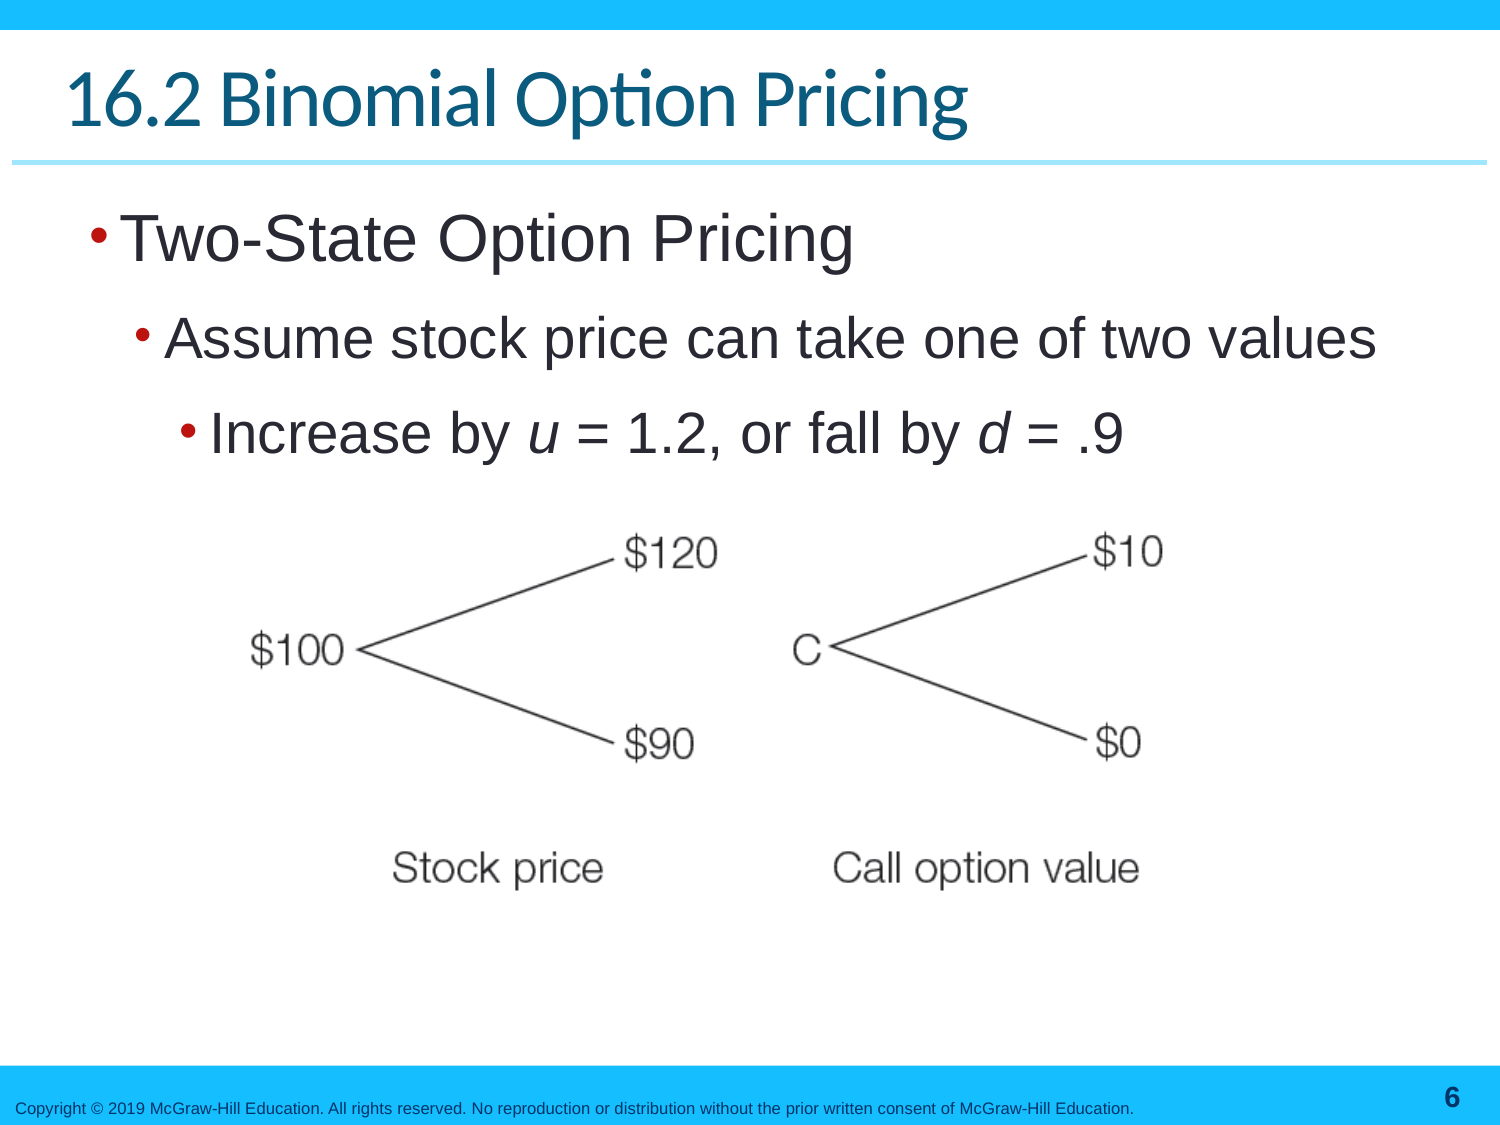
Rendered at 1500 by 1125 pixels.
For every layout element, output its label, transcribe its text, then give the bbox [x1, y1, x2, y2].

picture [224, 487, 1187, 909]
title 16.2 Binomial Option Pricing [47, 24, 1453, 163]
list Two-State Option Pricing Assume stock price can take one of two values Increase by u = 1.2, or fall by d = .9 [74, 187, 1425, 988]
